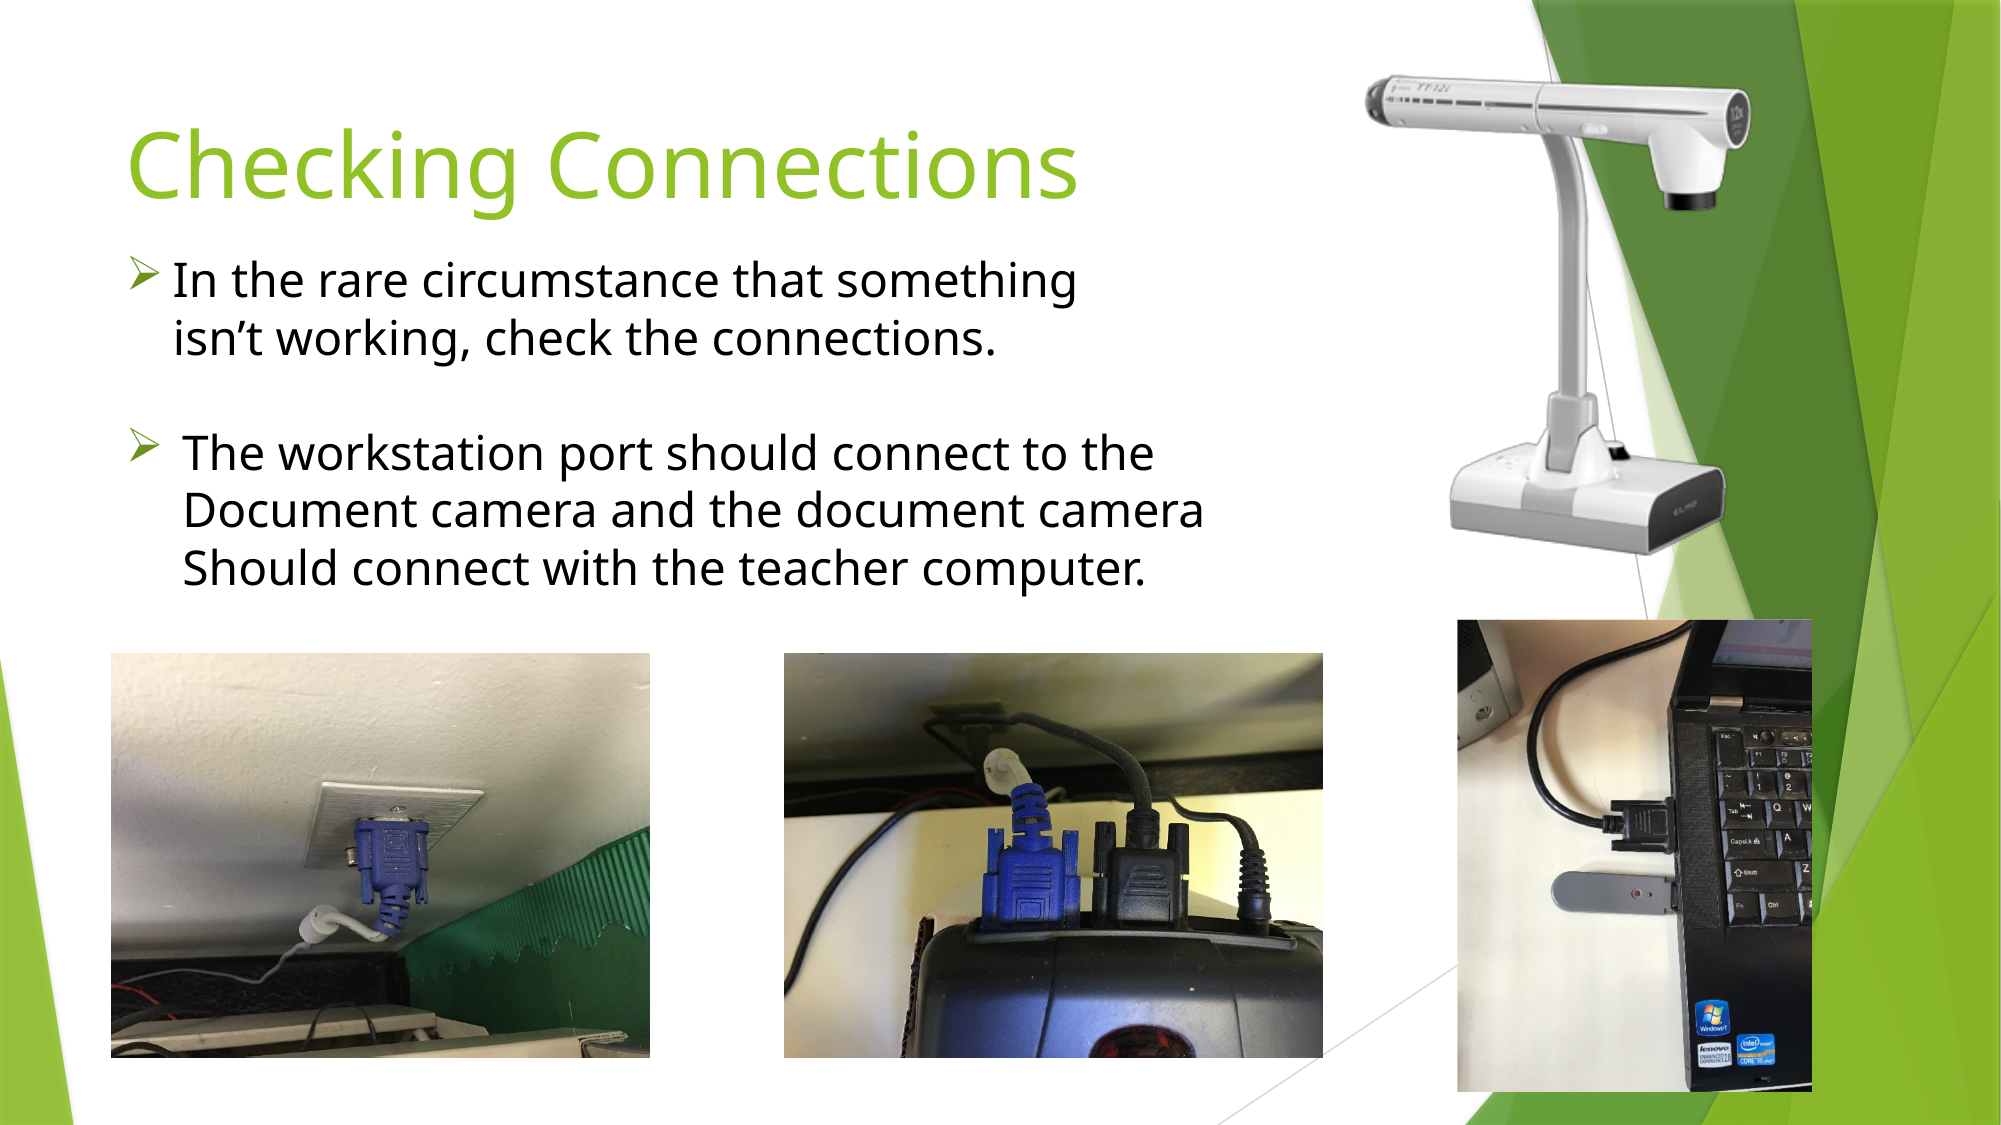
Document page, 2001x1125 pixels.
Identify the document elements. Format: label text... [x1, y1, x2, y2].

picture [1398, 620, 1871, 1091]
text_box Checking Connections [111, 99, 1317, 215]
text_box In the rare circumstance that something isn’t working, check the connections. The workstation port should connect to the Document camera and the document camera Should connect with the teacher computer. [111, 242, 1635, 807]
picture [110, 652, 651, 1058]
picture [1322, 50, 1839, 567]
picture [783, 652, 1324, 1058]
